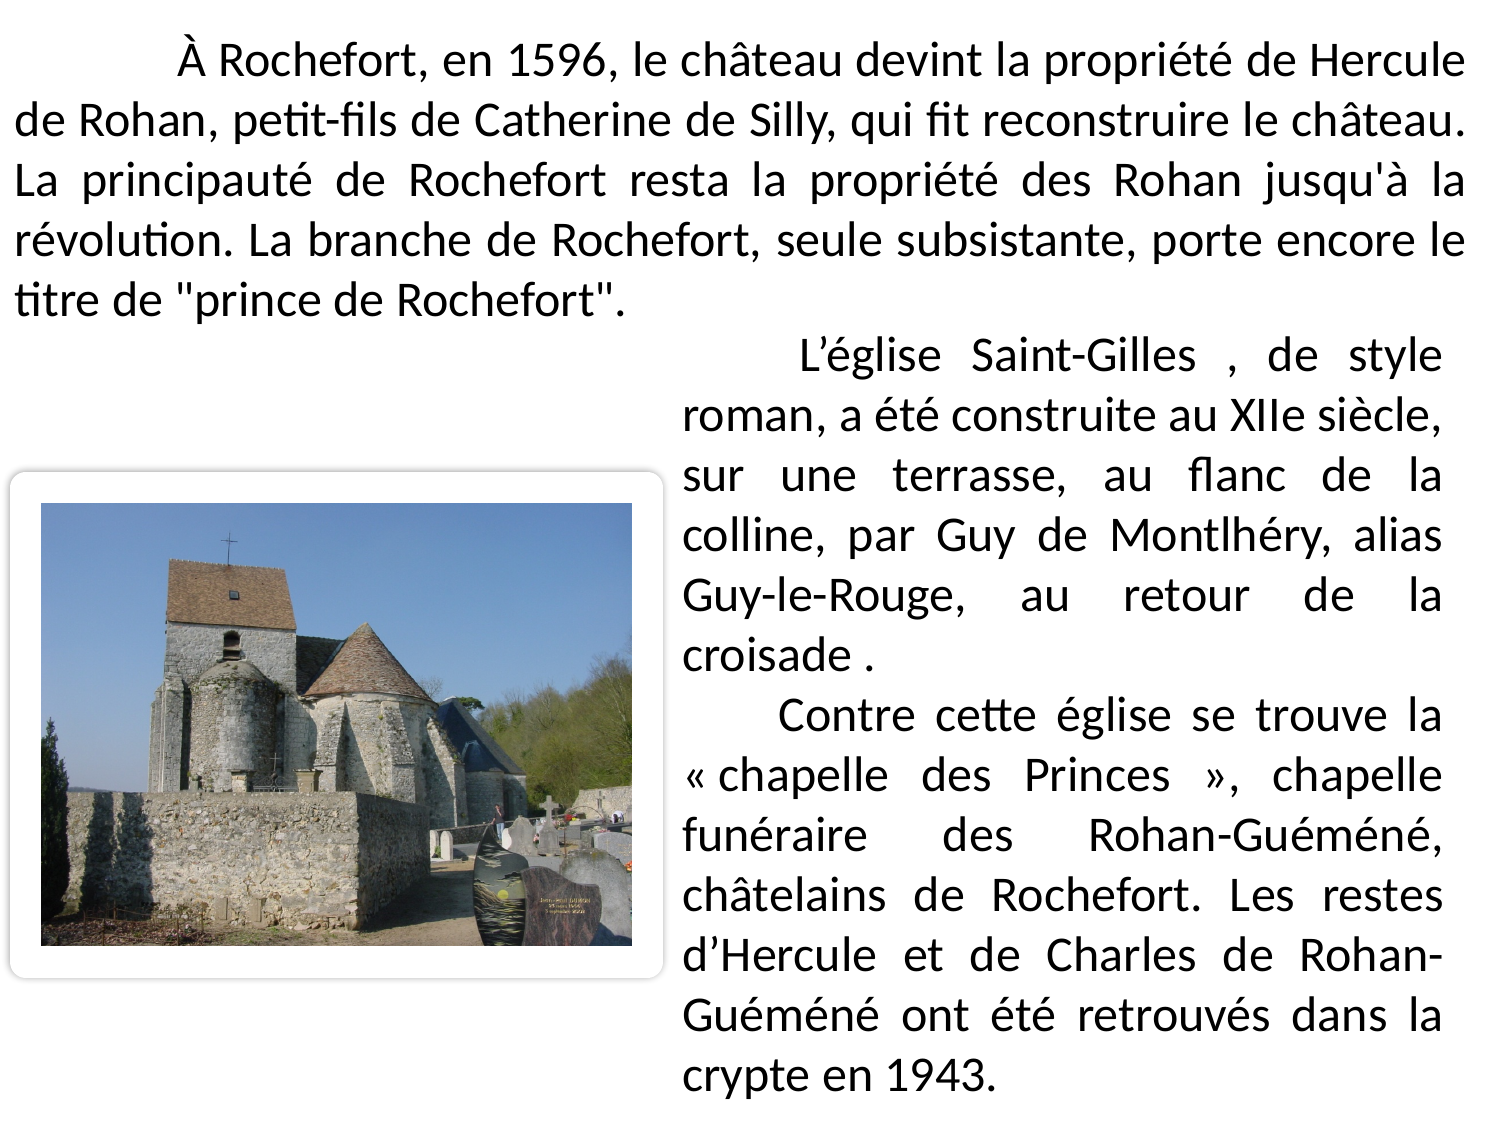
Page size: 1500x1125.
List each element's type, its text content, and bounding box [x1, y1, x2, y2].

text_box L’église Saint-Gilles , de style roman, a été construite au XIIe siècle, sur une terrasse, au flanc de la colline, par Guy de Montlhéry, alias Guy-le-Rouge, au retour de la croisade . Contre cette église se trouve la « chapelle des Princes », chapelle funéraire des Rohan-Guéméné, châtelains de Rochefort. Les restes d’Hercule et de Charles de Rohan-Guéméné ont été retrouvés dans la crypte en 1943. [667, 314, 1459, 1110]
picture [41, 503, 633, 947]
text_box À Rochefort, en 1596, le château devint la propriété de Hercule de Rohan, petit-fils de Catherine de Silly, qui fit reconstruire le château. La principauté de Rochefort resta la propriété des Rohan jusqu'à la révolution. La branche de Rochefort, seule subsistante, porte encore le titre de "prince de Rochefort". [0, 19, 1483, 334]
